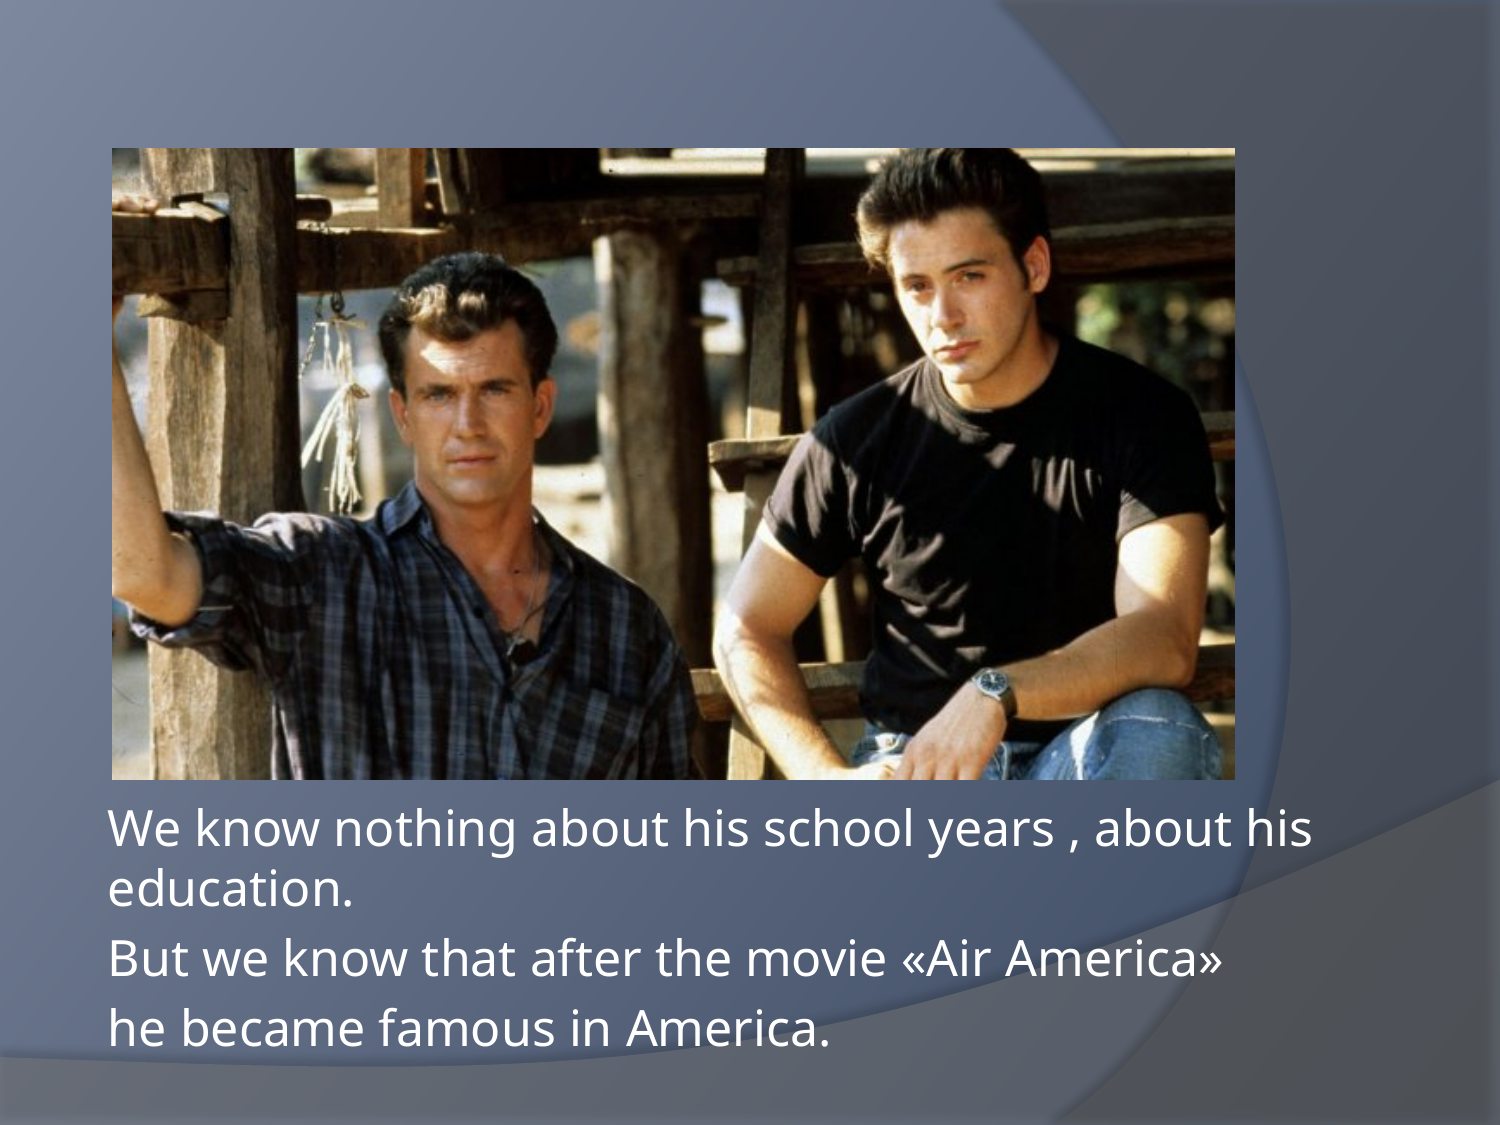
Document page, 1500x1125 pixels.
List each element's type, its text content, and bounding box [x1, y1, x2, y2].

list We know nothing about his school years , about his education. But we know that after the movie «Air America» he became famous in America. [100, 881, 1447, 1057]
picture [111, 148, 1235, 780]
